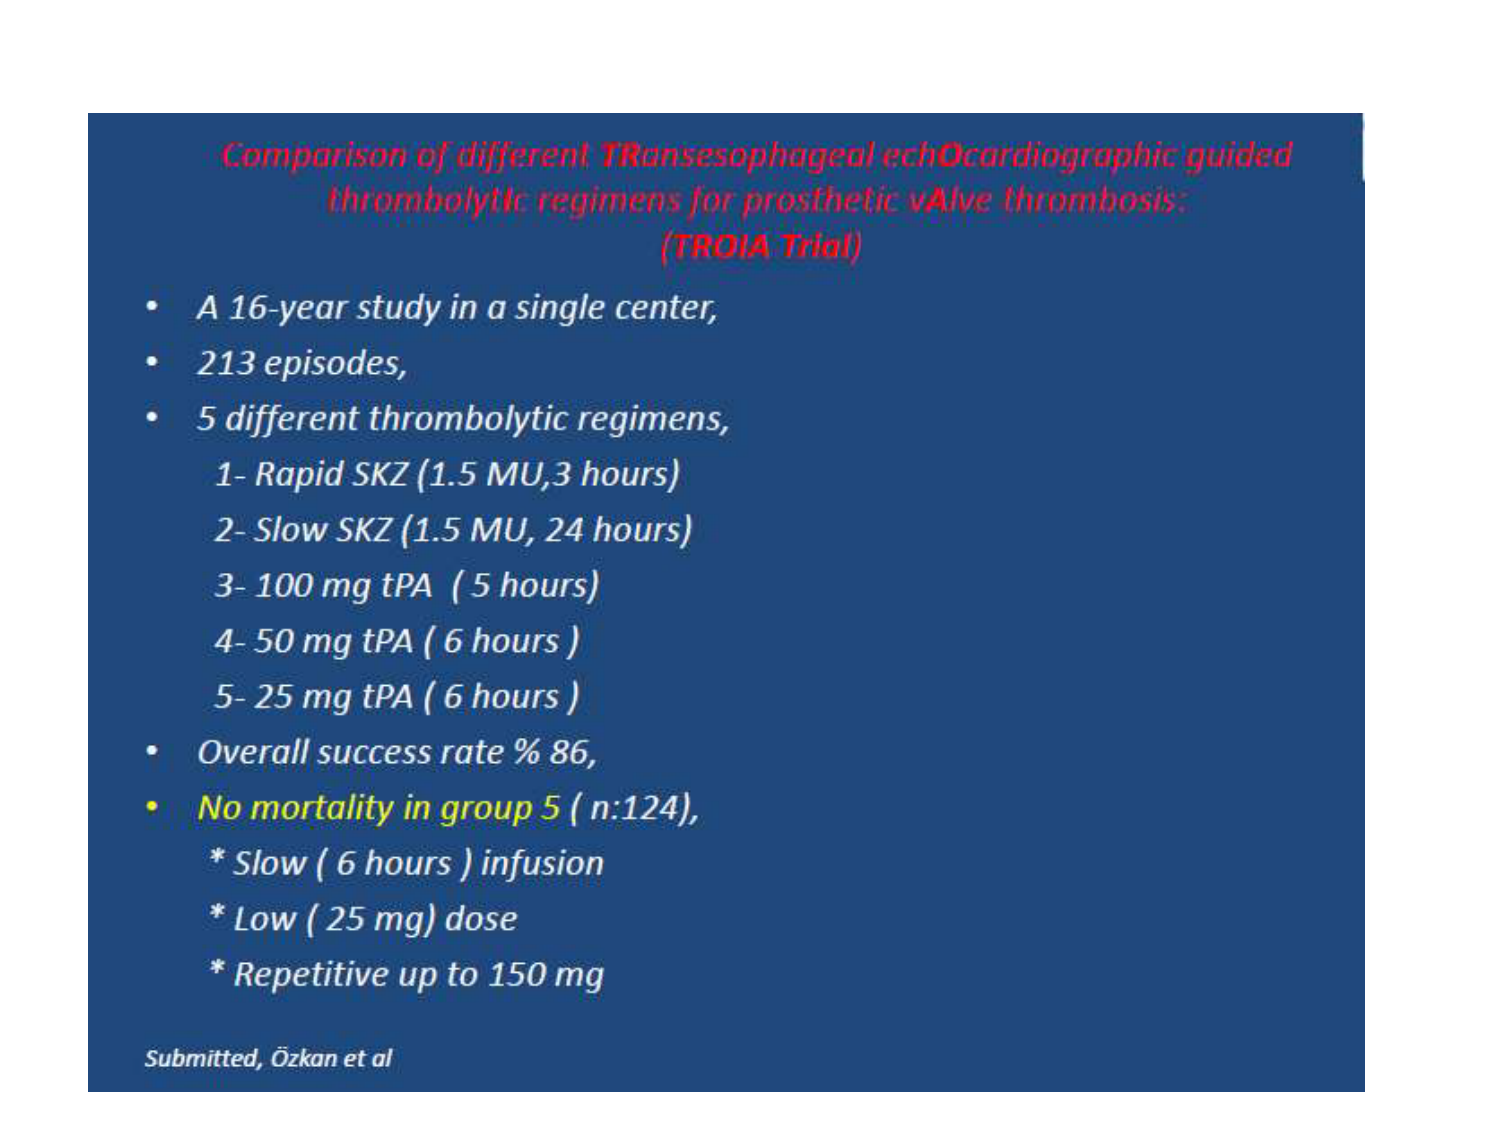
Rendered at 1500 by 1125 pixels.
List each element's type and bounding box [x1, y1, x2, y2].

list [88, 113, 1365, 1093]
